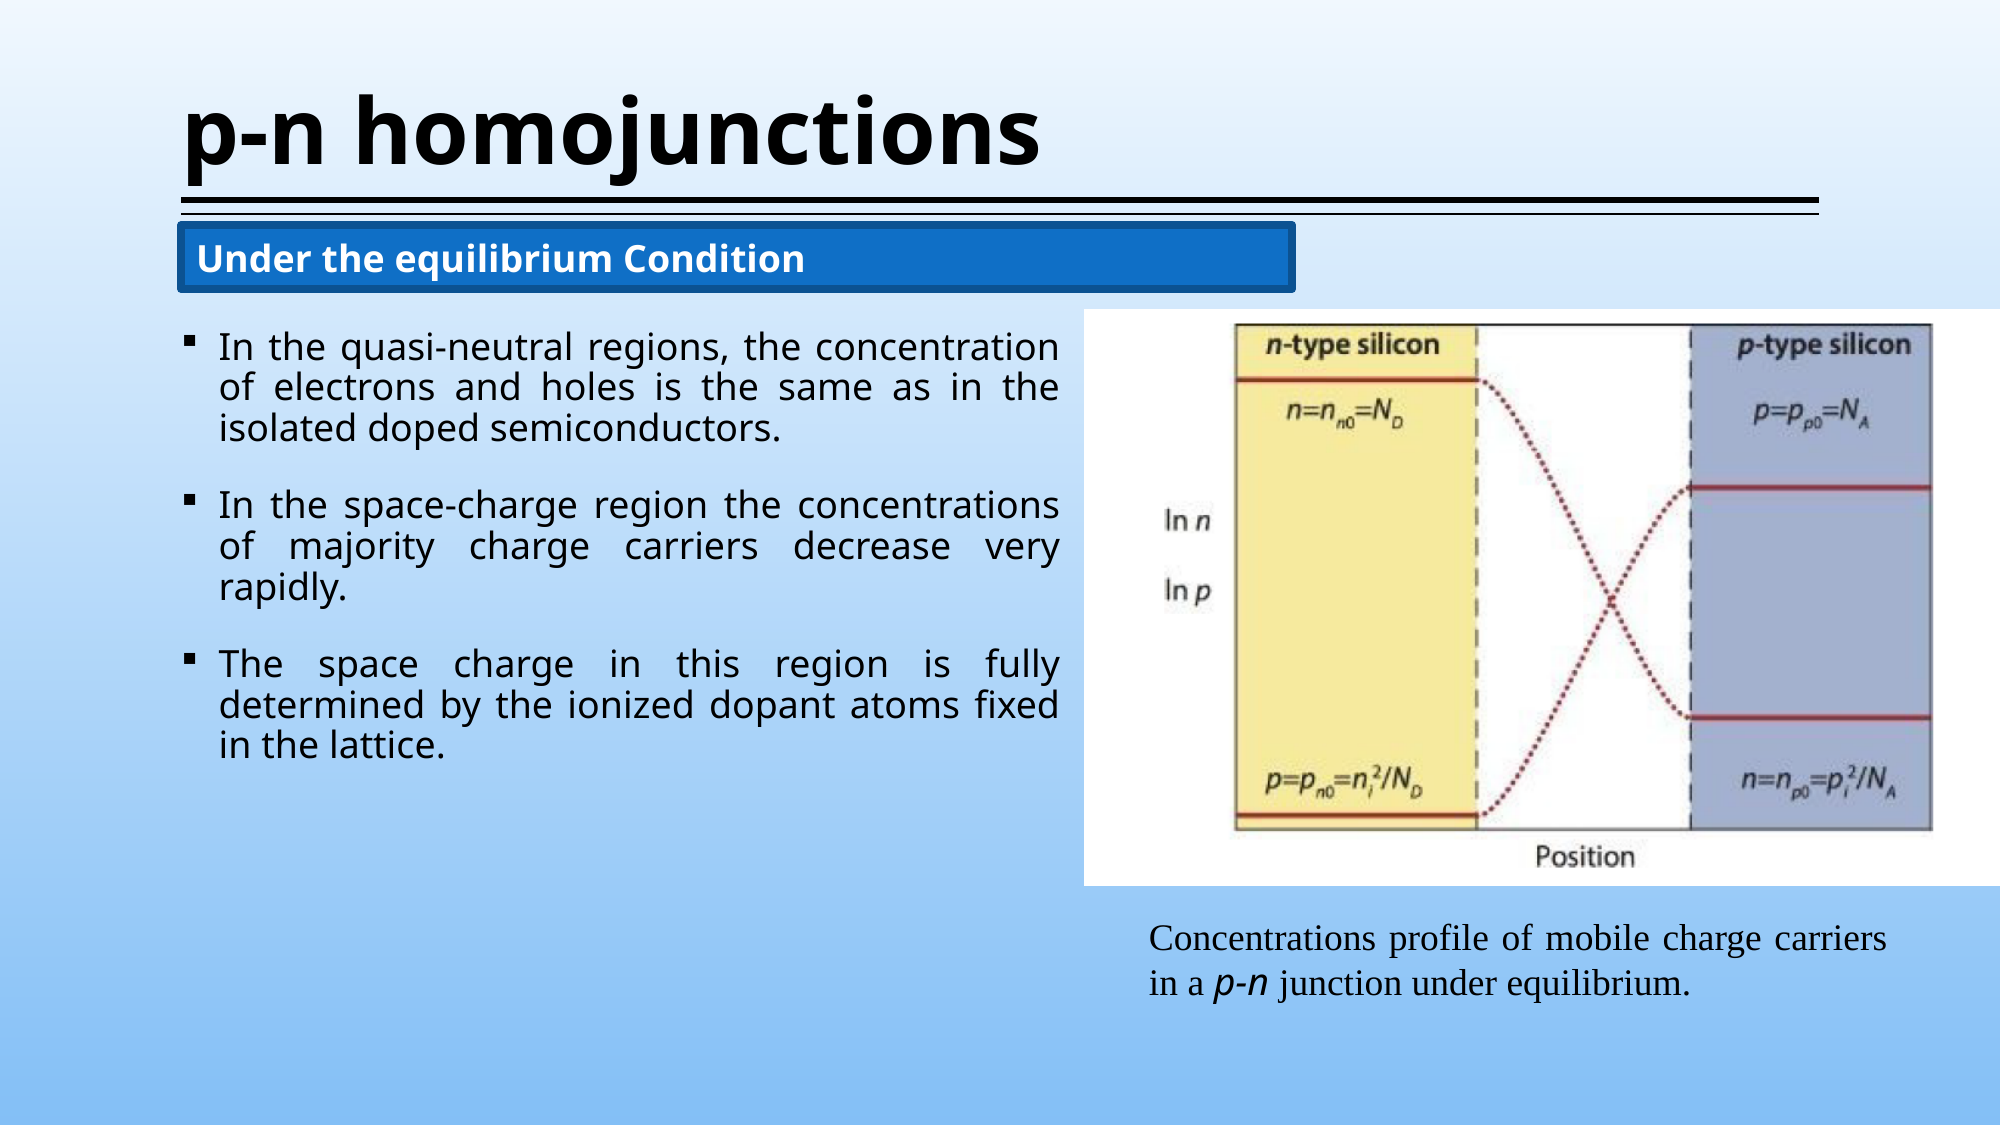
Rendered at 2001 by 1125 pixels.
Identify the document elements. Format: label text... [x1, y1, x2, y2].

picture [1084, 309, 2000, 886]
title p-n homojunctions [181, 12, 1819, 193]
list In the quasi-neutral regions, the concentration of electrons and holes is the same as in the isolated doped semiconductors. In the space-charge region the concentrations of majority charge carriers decrease very rapidly. The space charge in this region is fully determined by the ionized dopant atoms fixed in the lattice. [181, 320, 1061, 1063]
text_box Under the equilibrium Condition [177, 221, 1296, 293]
text_box Concentrations profile of mobile charge carriers in a p-n junction under equilibrium. [1134, 905, 1904, 1011]
